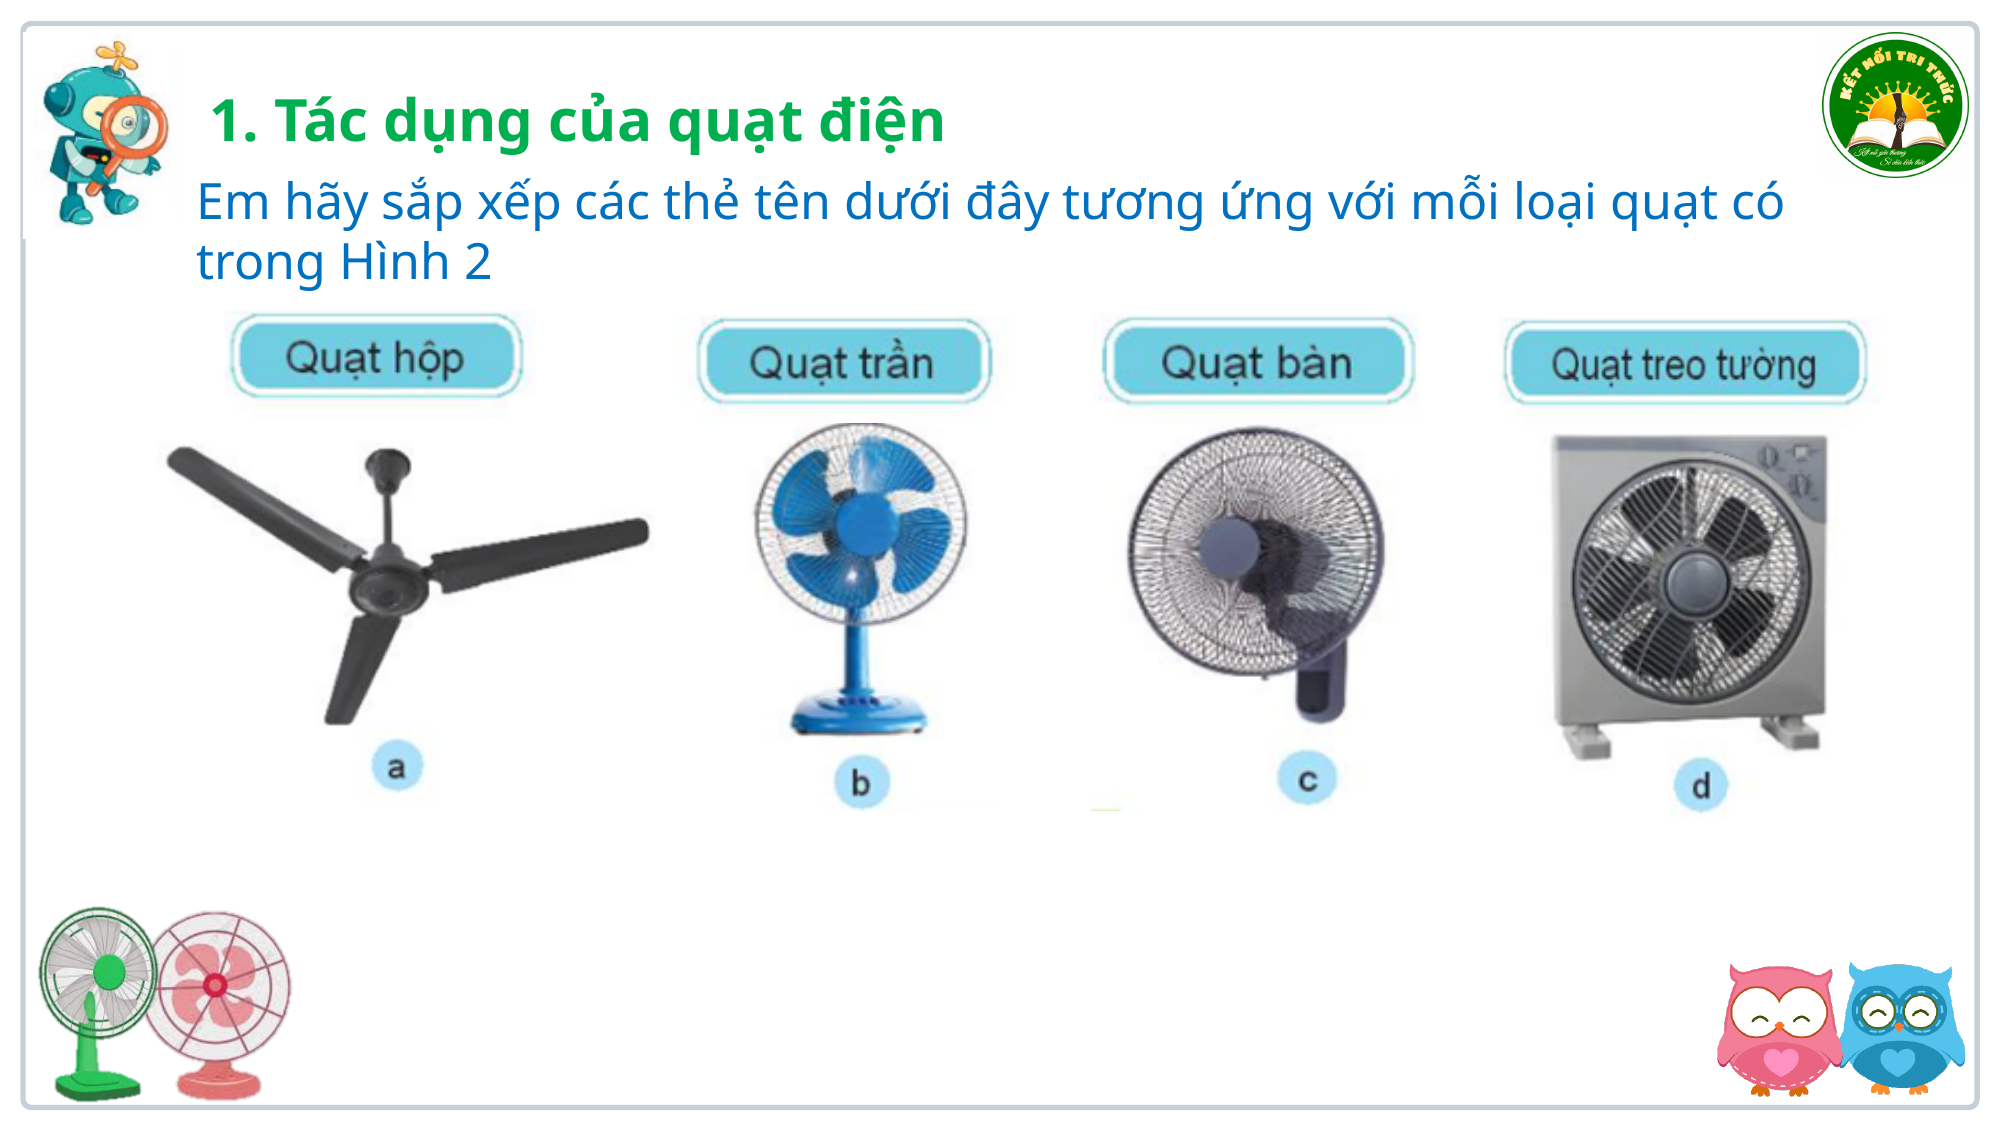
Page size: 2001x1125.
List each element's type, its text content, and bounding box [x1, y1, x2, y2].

picture [23, 31, 183, 239]
picture [1707, 955, 1969, 1099]
text_box [20, 20, 1980, 1111]
picture [131, 302, 1016, 818]
text_box Em hãy sắp xếp các thẻ tên dưới đây tương ứng với mỗi loại quạt có trong Hình 2 [182, 162, 1838, 297]
picture [1493, 311, 1884, 818]
picture [1822, 31, 1969, 179]
text_box 1. Tác dụng của quạt điện [194, 75, 962, 160]
picture [1091, 299, 1434, 811]
picture [27, 904, 315, 1108]
